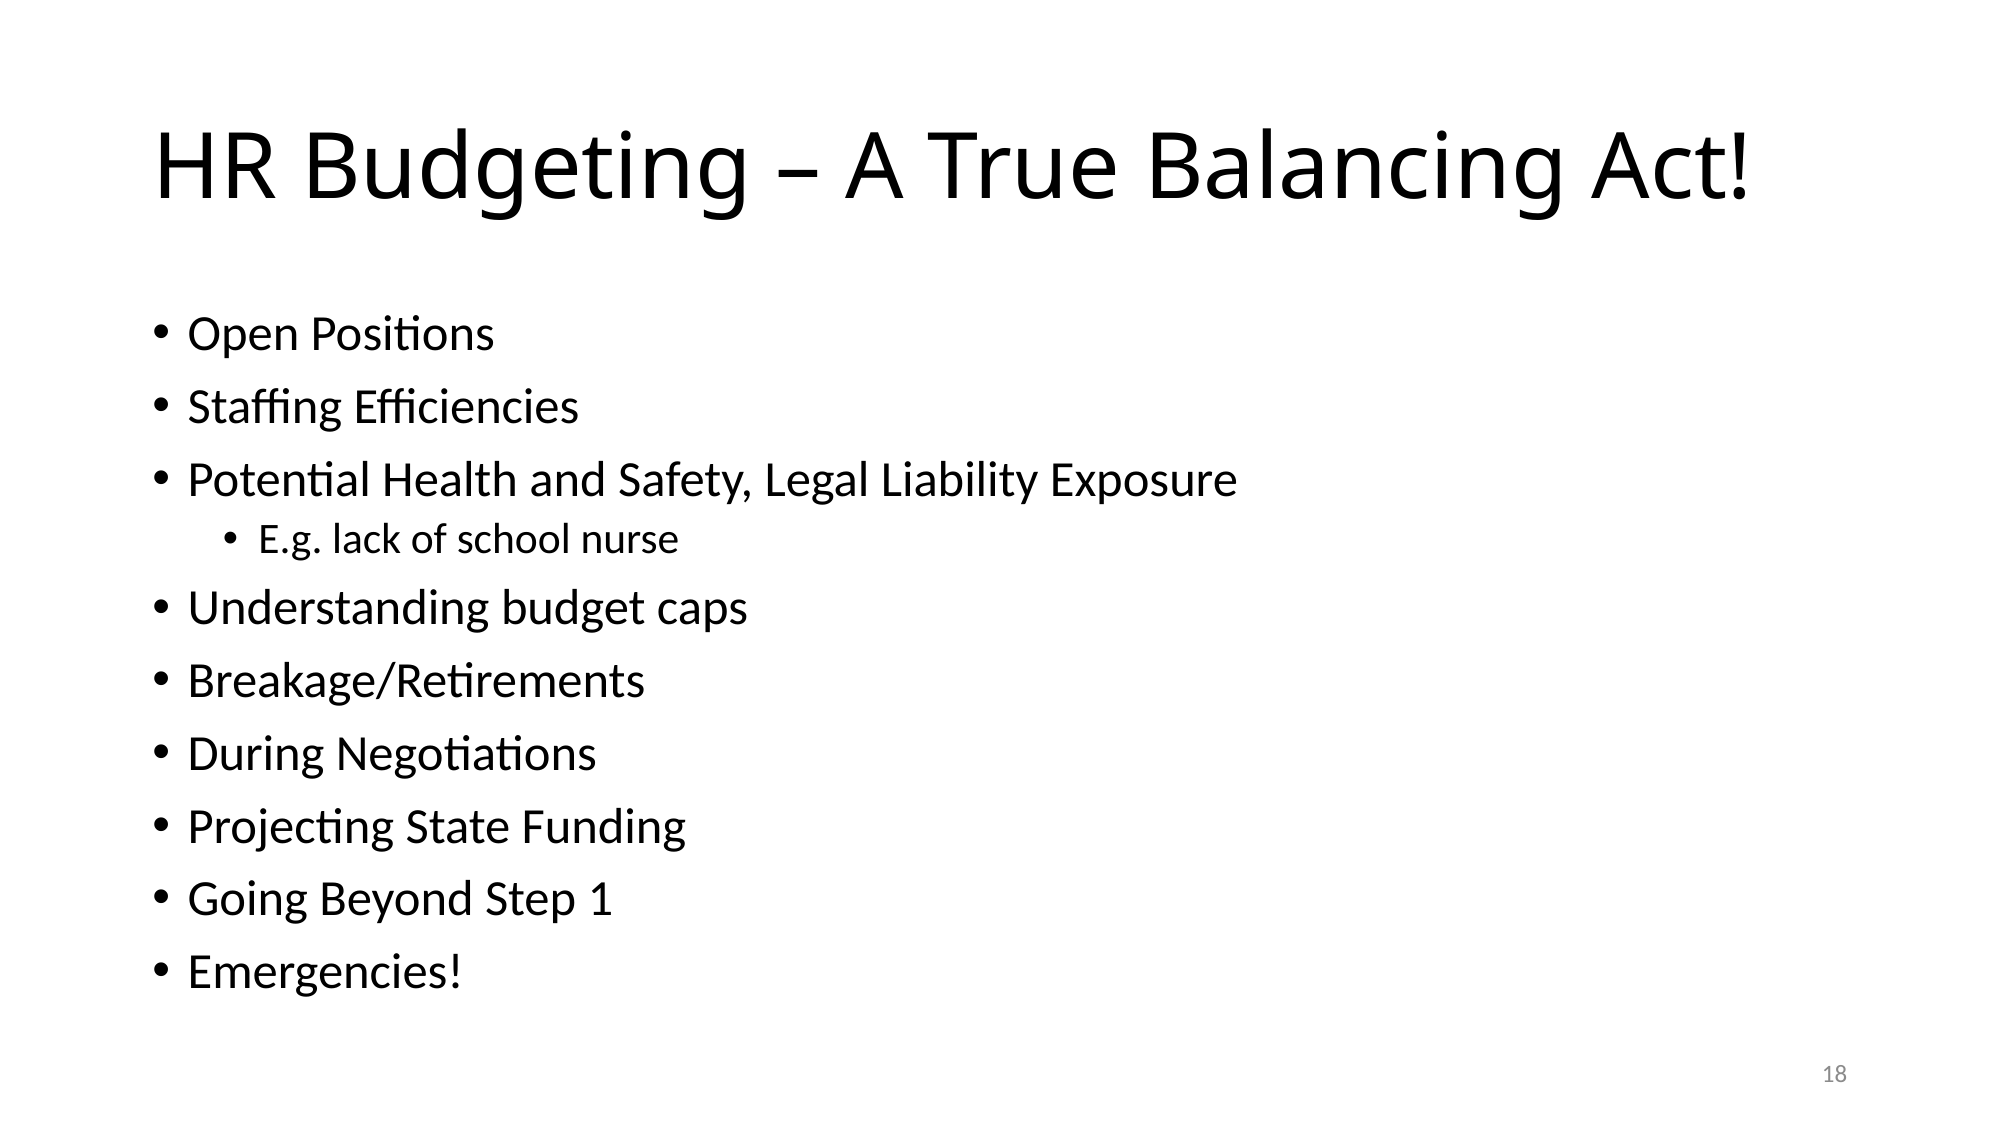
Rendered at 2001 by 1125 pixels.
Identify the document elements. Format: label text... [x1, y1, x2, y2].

slide_number 18 [1412, 1042, 1863, 1103]
title HR Budgeting – A True Balancing Act! [137, 59, 1863, 278]
list Open Positions Staffing Efficiencies Potential Health and Safety, Legal Liability Exposure E.g. lack of school nurse Understanding budget caps Breakage/Retirements During Negotiations Projecting State Funding Going Beyond Step 1 Emergencies! [137, 299, 1863, 1014]
